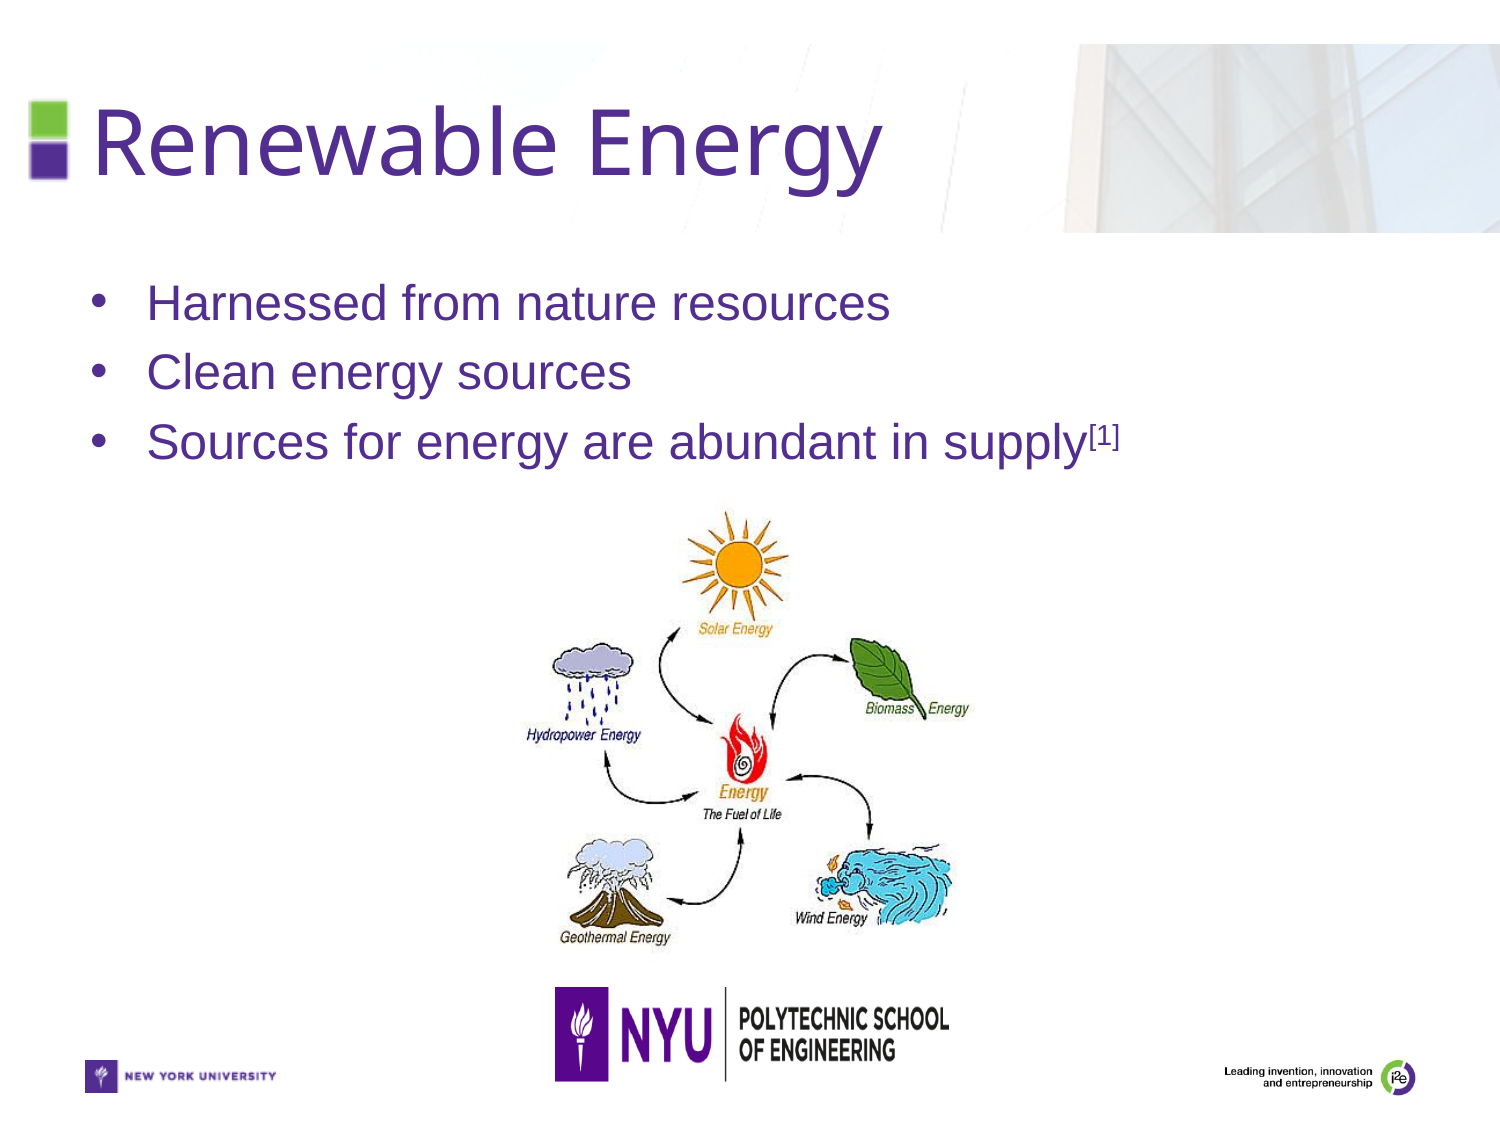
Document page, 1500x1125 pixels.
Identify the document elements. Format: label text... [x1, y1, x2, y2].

picture [512, 499, 1034, 963]
picture [1225, 1060, 1416, 1096]
picture [85, 1060, 276, 1093]
picture [22, 97, 73, 185]
picture [554, 987, 949, 1082]
list Harnessed from nature resources Clean energy sources Sources for energy are abundant in supply[1] [75, 262, 1425, 1005]
title Renewable Energy [75, 45, 1425, 233]
